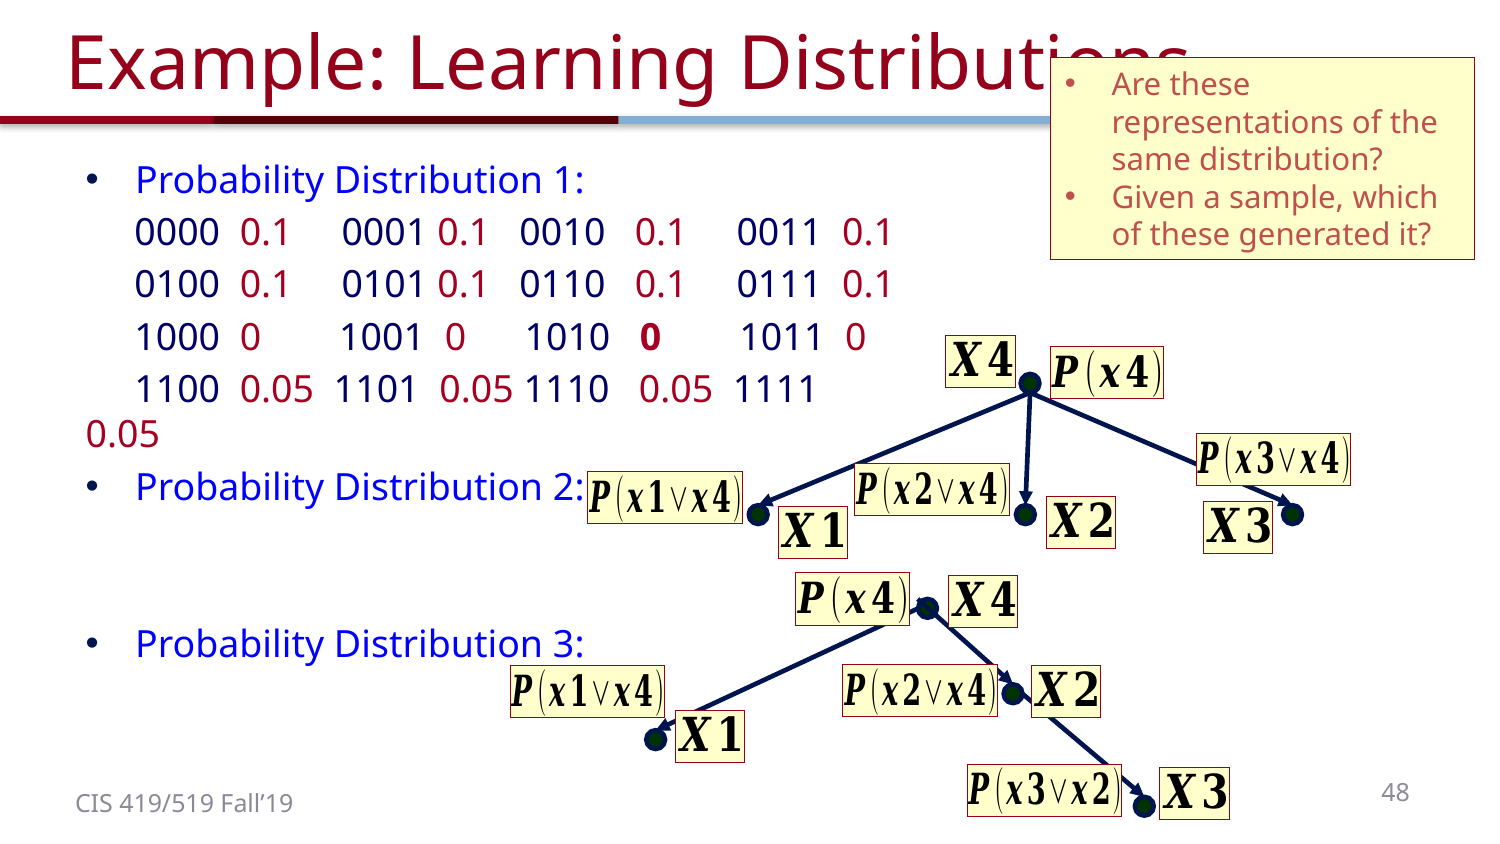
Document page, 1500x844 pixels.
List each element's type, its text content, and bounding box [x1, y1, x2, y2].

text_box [917, 598, 1014, 683]
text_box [655, 608, 917, 729]
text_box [748, 373, 1303, 525]
text_box [646, 731, 666, 749]
text_box Are these representations of the same distribution? Given a sample, which of these generated it? [1050, 57, 1475, 260]
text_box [1023, 693, 1145, 796]
text_box [1003, 685, 1023, 704]
list Probability Distribution 1: 0000 0.1 0001 0.1 0010 0.1 0011 0.1 0100 0.1 0101 0.1 0110 0.1 0111 0.1 1000 0 1001 0 1010 0 1011 0 1100 0.05 1101 0.05 1110 0.05 1111 0.05 Probability Distribution 2: Probability Distribution 3: [70, 148, 917, 754]
slide_number 48 [1122, 804, 1142, 816]
slide_number 48 [1230, 770, 1425, 816]
slide_number 48 [1147, 770, 1159, 816]
title Example: Learning Distributions [50, 2, 1401, 117]
text_box [1134, 798, 1154, 816]
